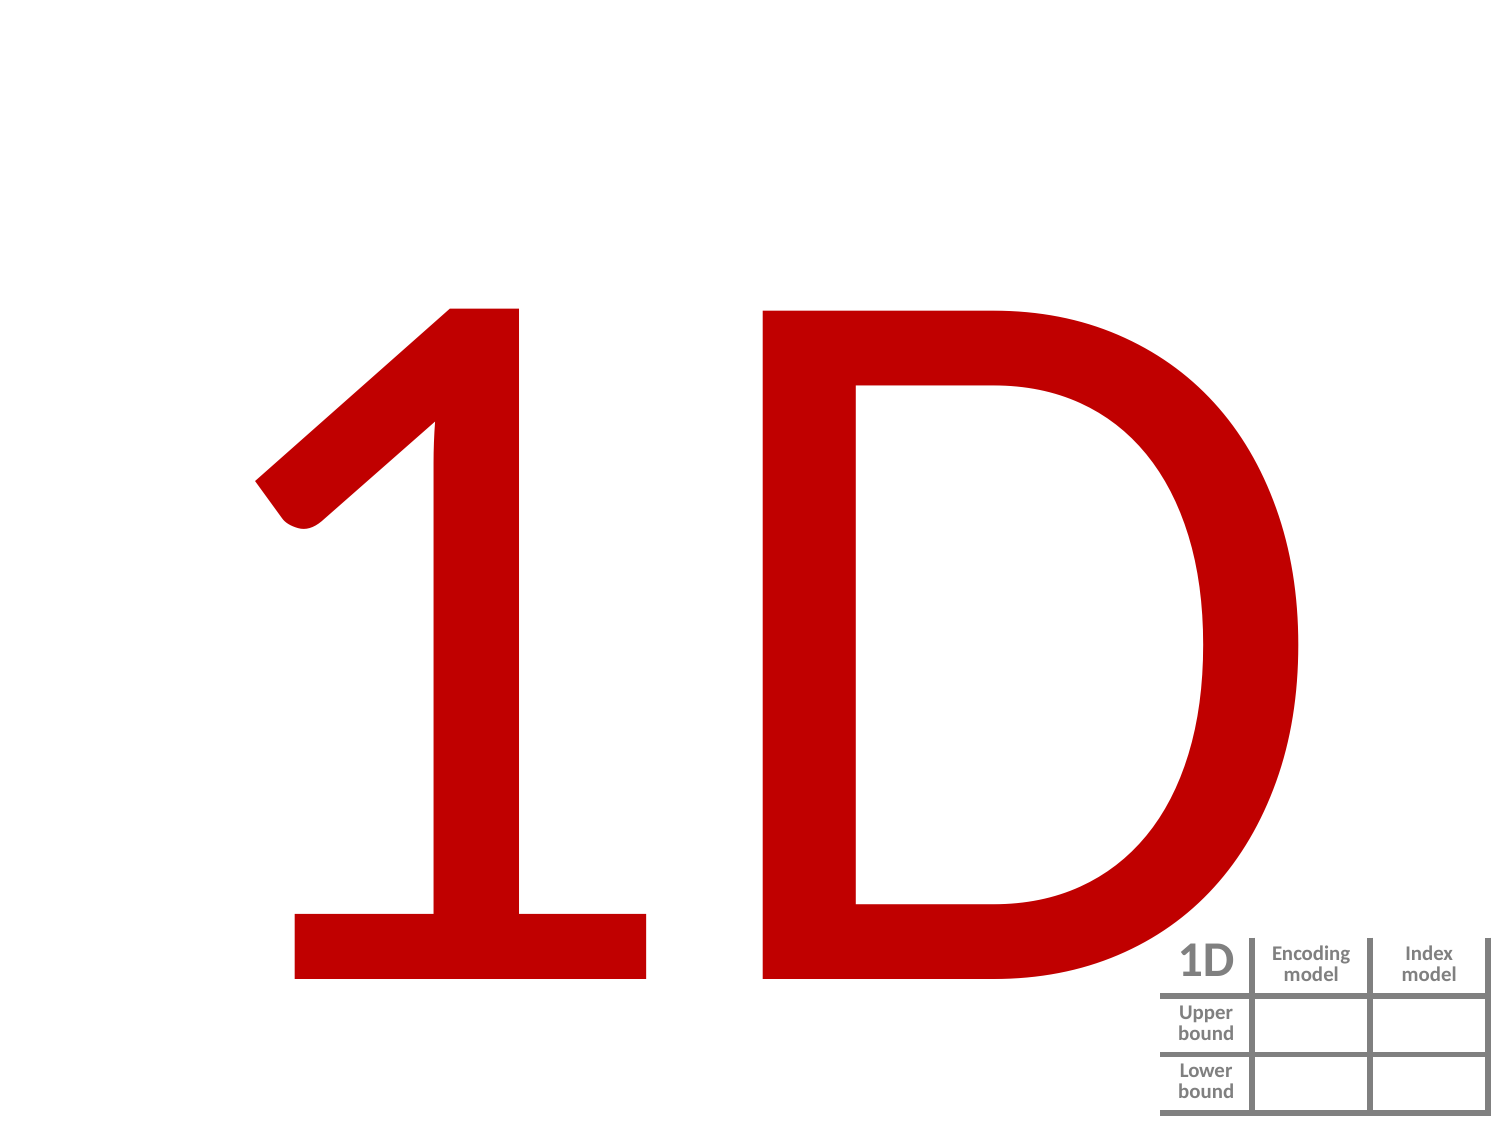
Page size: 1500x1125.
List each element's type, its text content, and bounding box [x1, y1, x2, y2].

title 1D [0, 0, 1500, 1125]
